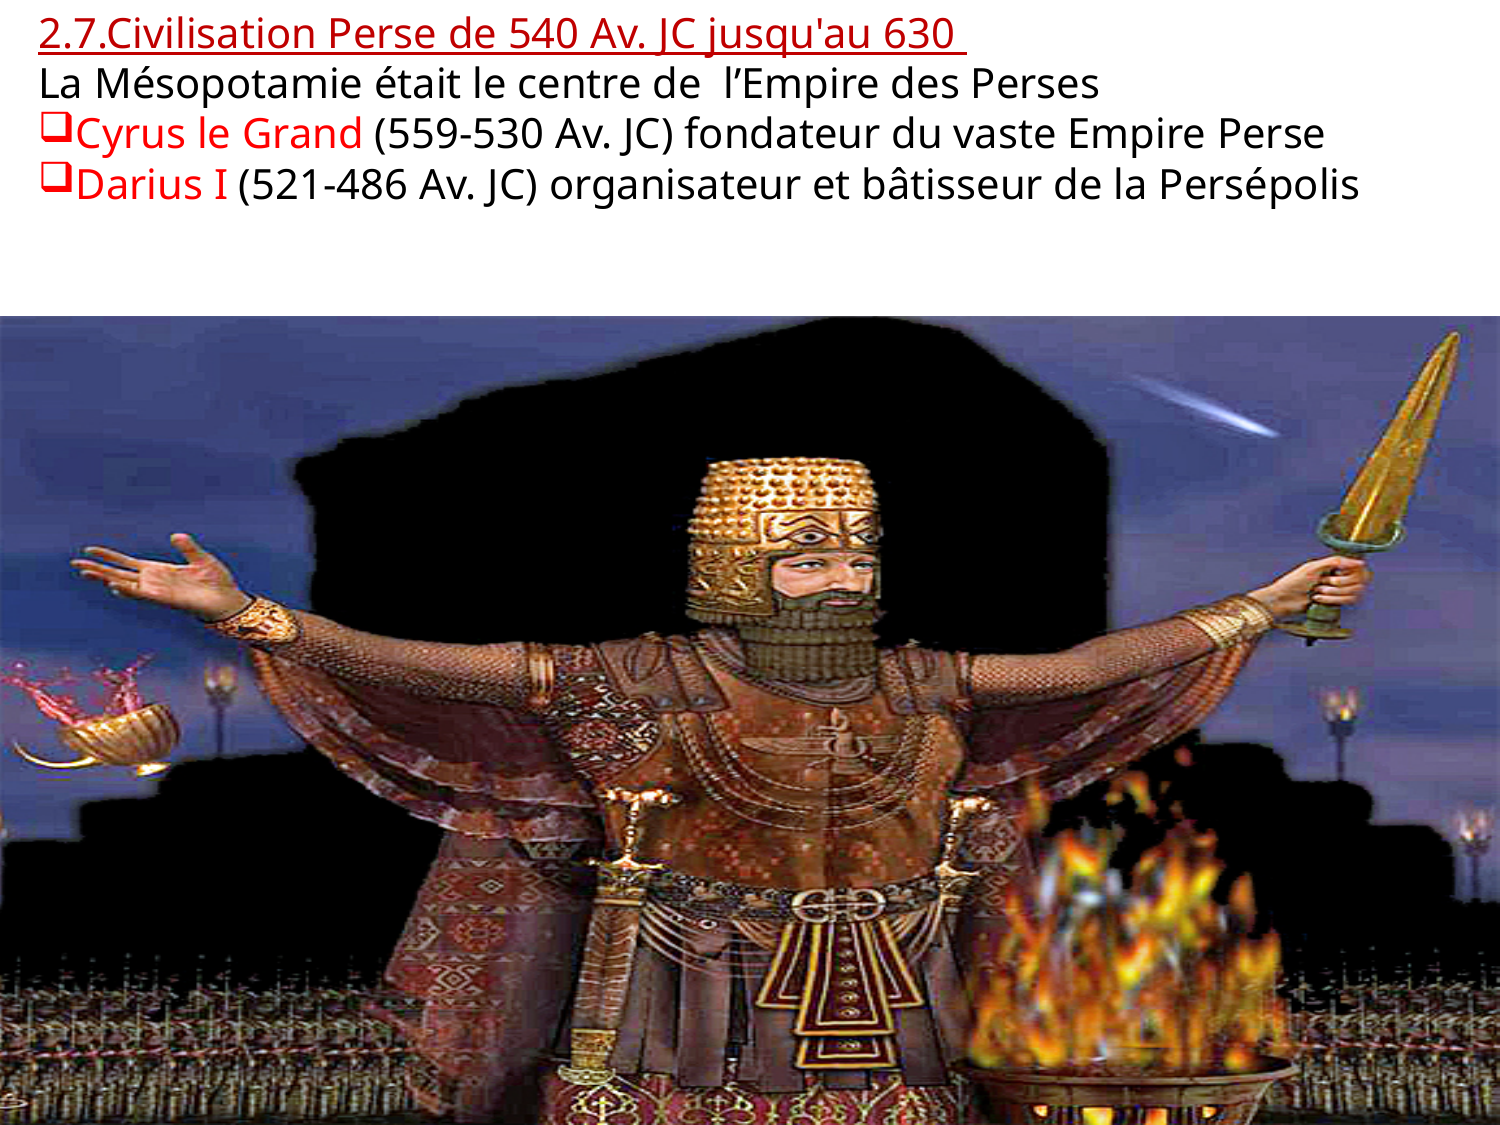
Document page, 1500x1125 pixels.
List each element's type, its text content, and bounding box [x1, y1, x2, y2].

text_box 2.7.Civilisation Perse de 540 Av. JC jusqu'au 630 La Mésopotamie était le centre de l’Empire des Perses Cyrus le Grand (559-530 Av. JC) fondateur du vaste Empire Perse Darius I (521-486 Av. JC) organisateur et bâtisseur de la Persépolis [23, 0, 1500, 215]
picture [0, 316, 1500, 1125]
